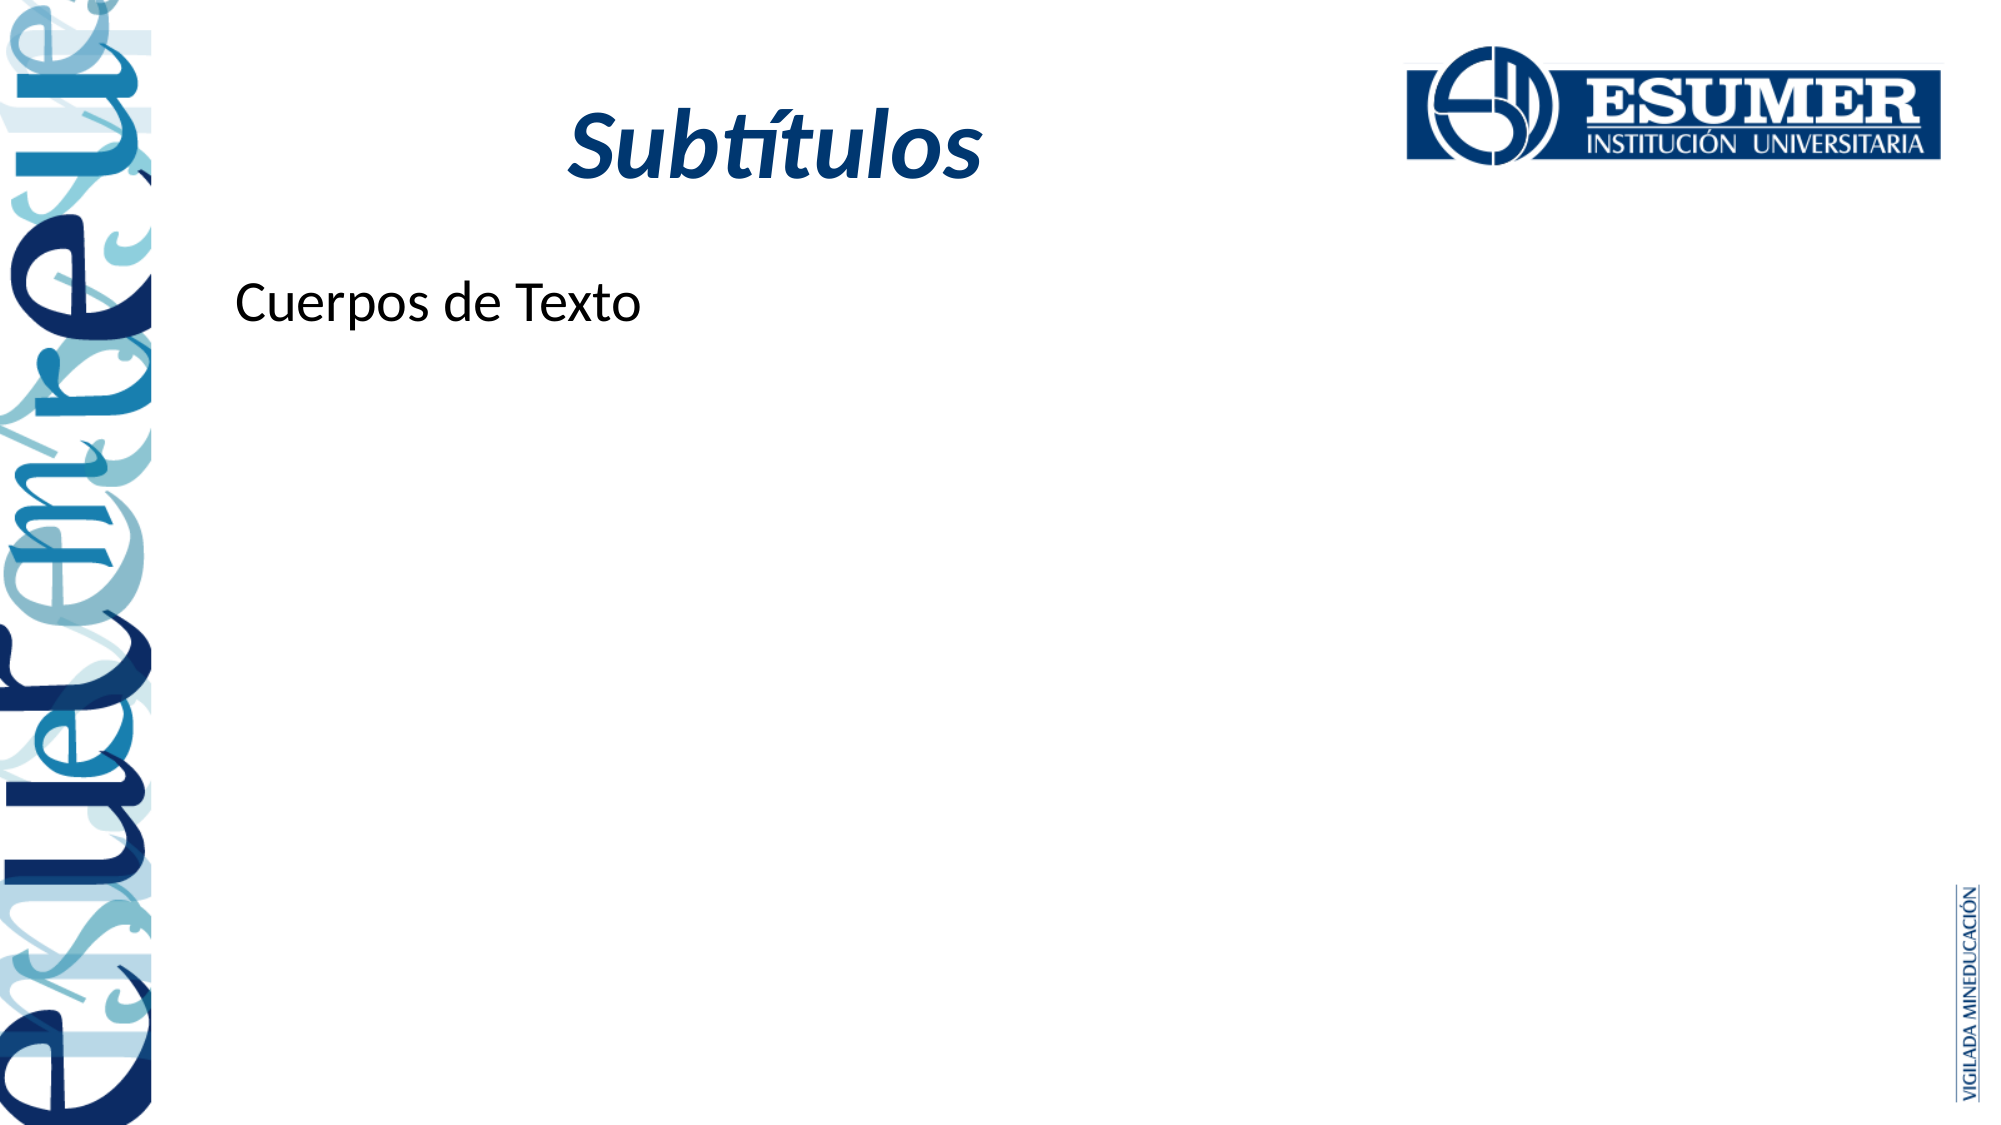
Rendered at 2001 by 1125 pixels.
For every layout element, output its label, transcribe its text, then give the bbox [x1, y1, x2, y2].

picture [0, 0, 2001, 1125]
title Subtítulos [208, 45, 1343, 233]
list Cuerpos de Texto [220, 255, 1945, 1069]
